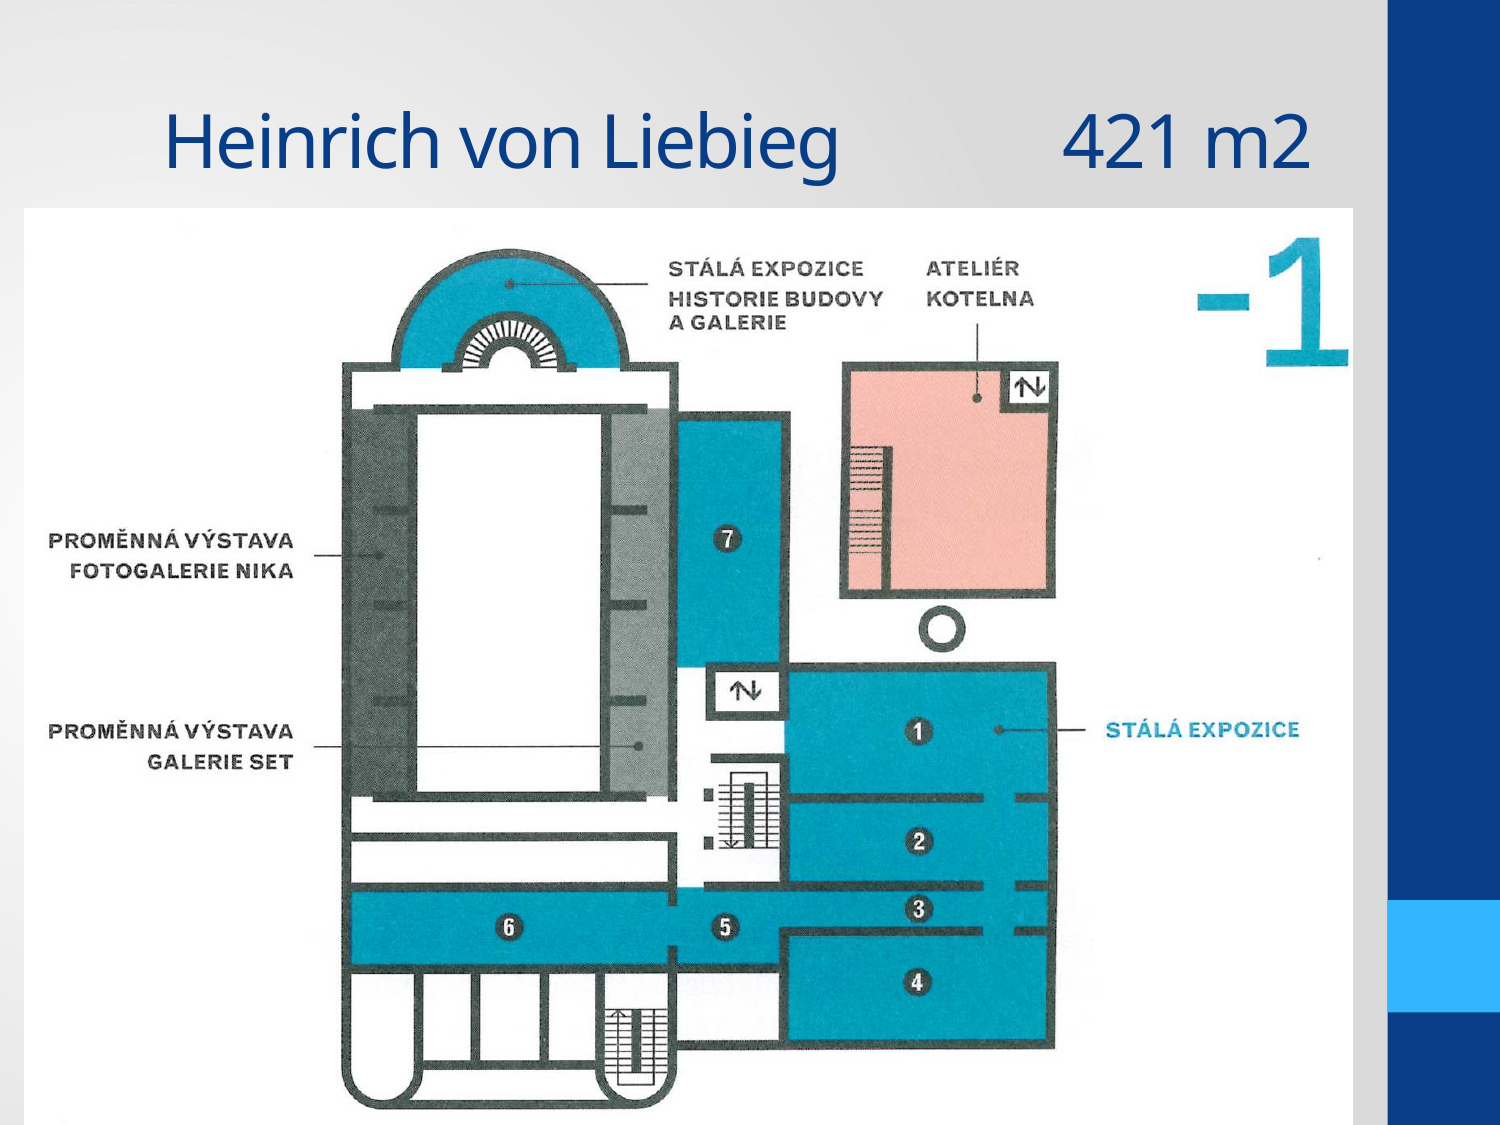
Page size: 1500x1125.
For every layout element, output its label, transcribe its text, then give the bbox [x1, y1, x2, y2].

title Heinrich von Liebieg 421 m2 [147, 45, 1388, 233]
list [24, 207, 1353, 1125]
